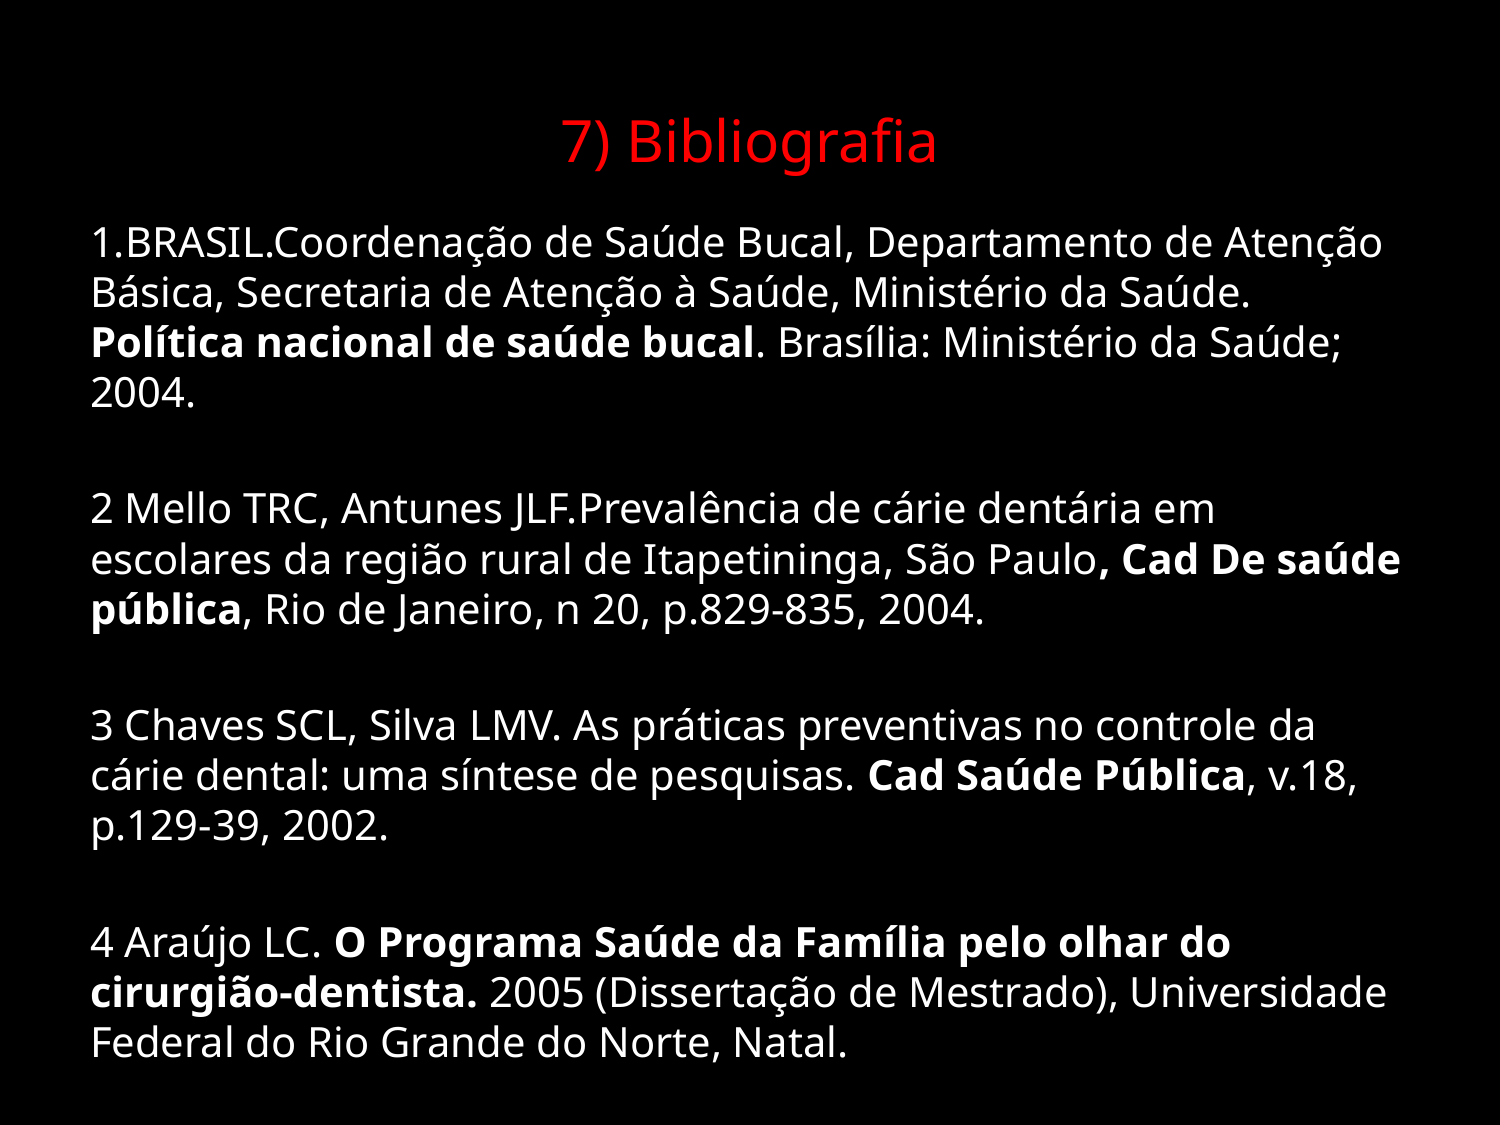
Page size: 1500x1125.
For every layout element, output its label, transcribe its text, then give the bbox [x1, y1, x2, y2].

title 7) Bibliografia [75, 45, 1425, 208]
list 1.BRASIL.Coordenação de Saúde Bucal, Departamento de Atenção Básica, Secretaria de Atenção à Saúde, Ministério da Saúde. Política nacional de saúde bucal. Brasília: Ministério da Saúde; 2004. 2 Mello TRC, Antunes JLF.Prevalência de cárie dentária em escolares da região rural de Itapetininga, São Paulo, Cad De saúde pública, Rio de Janeiro, n 20, p.829-835, 2004. 3 Chaves SCL, Silva LMV. As práticas preventivas no controle da cárie dental: uma síntese de pesquisas. Cad Saúde Pública, v.18, p.129-39, 2002. 4 Araújo LC. O Programa Saúde da Família pelo olhar do cirurgião-dentista. 2005 (Dissertação de Mestrado), Universidade Federal do Rio Grande do Norte, Natal. [75, 208, 1425, 1071]
